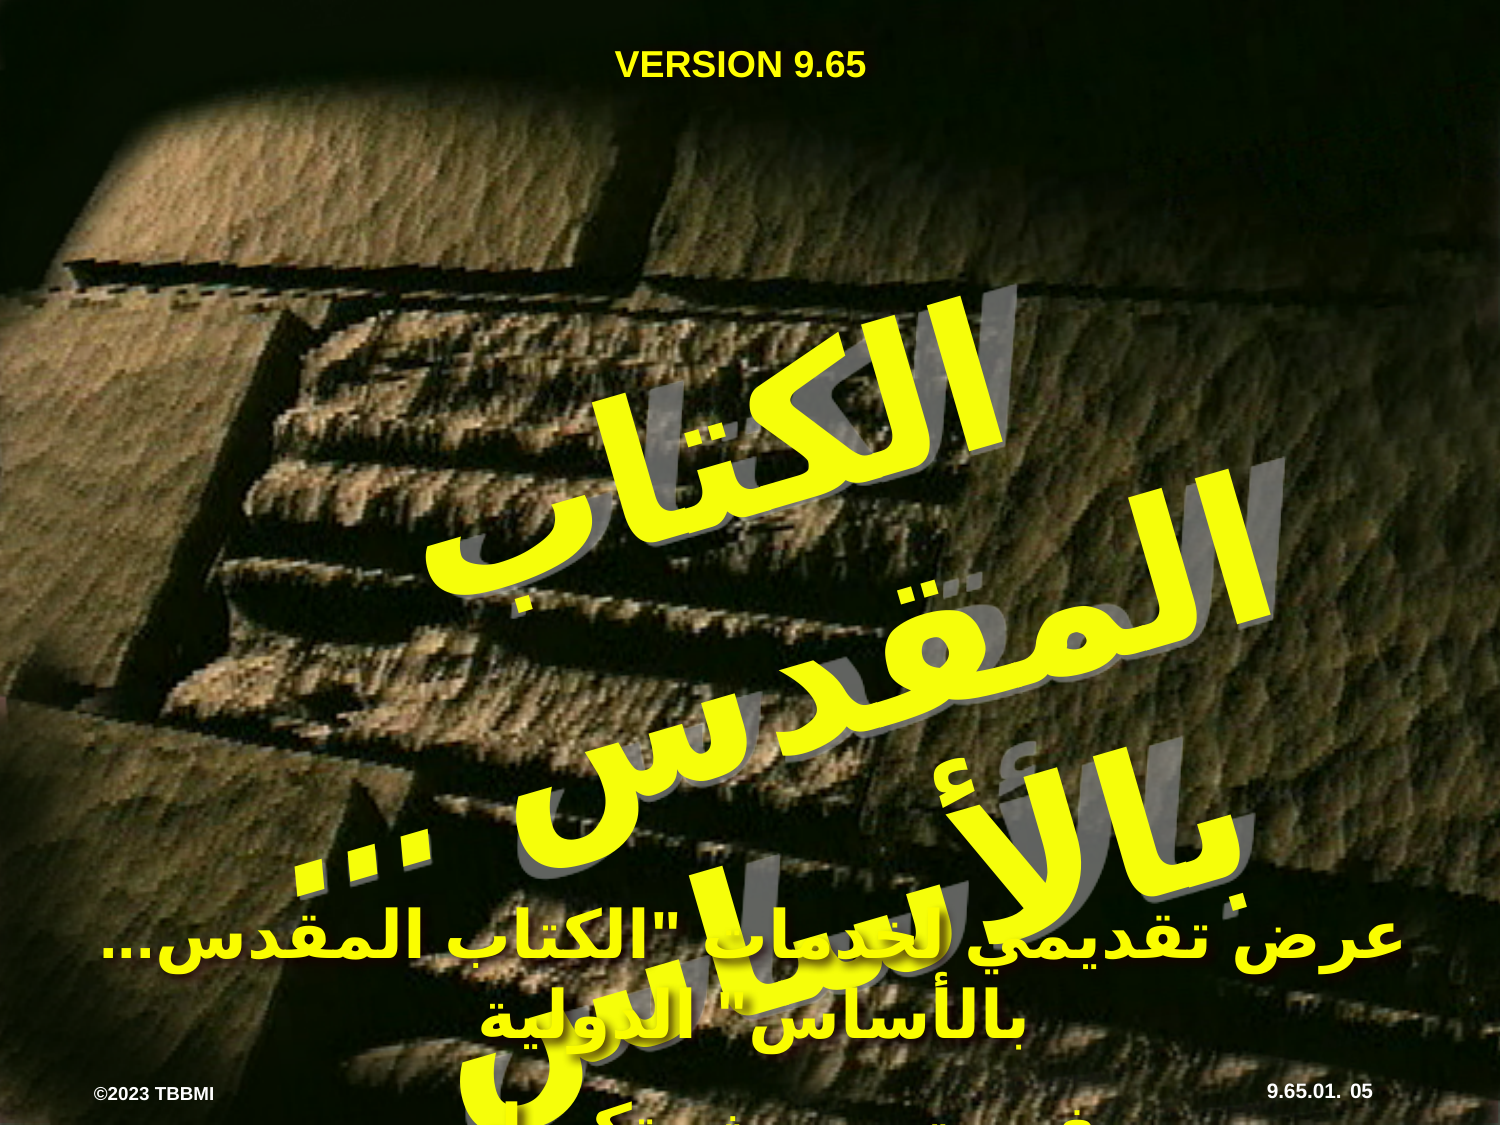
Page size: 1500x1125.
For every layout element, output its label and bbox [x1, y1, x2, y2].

text_box [34, 884, 1473, 1106]
picture [0, 0, 1500, 1125]
